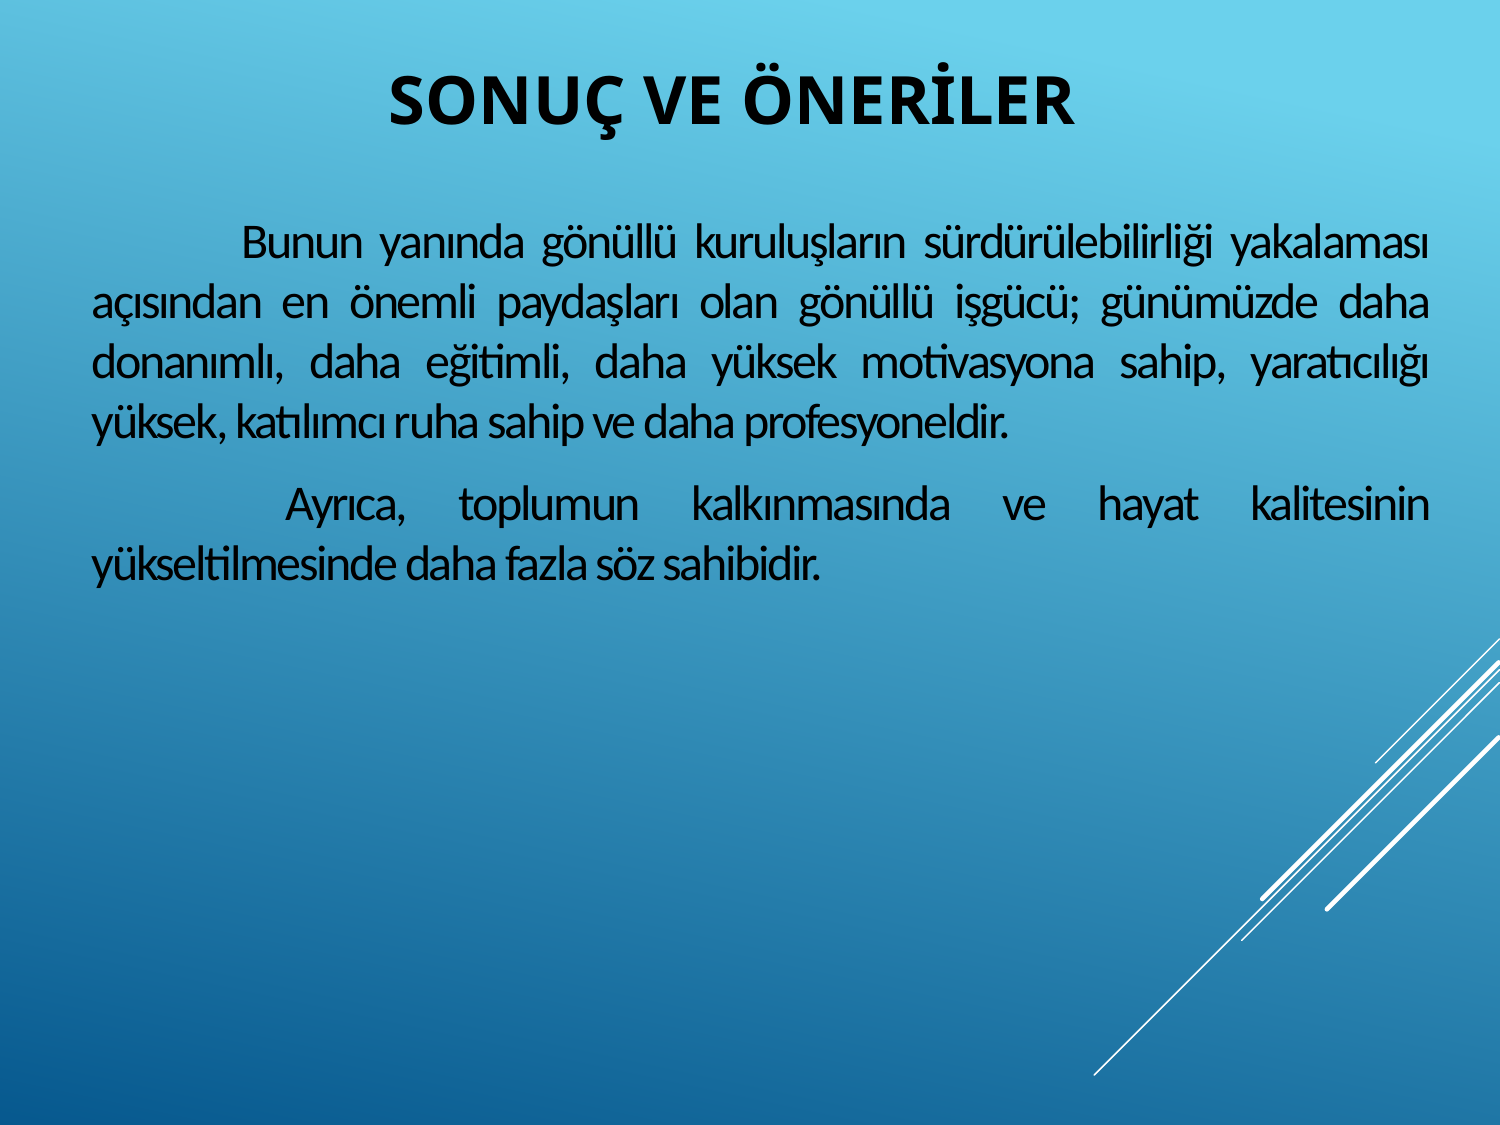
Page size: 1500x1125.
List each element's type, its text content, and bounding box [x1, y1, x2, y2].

title Sonuç ve Öneriler [194, 21, 1271, 92]
list Bunun yanında gönüllü kuruluşların sürdürülebilirliği yakalaması açısından en önemli paydaşları olan gönüllü işgücü; günümüzde daha donanımlı, daha eğitimli, daha yüksek motivasyona sahip, yaratıcılığı yüksek, katılımcı ruha sahip ve daha profesyoneldir. Ayrıca, toplumun kalkınmasında ve hayat kalitesinin yükseltilmesinde daha fazla söz sahibidir. [76, 92, 1445, 707]
